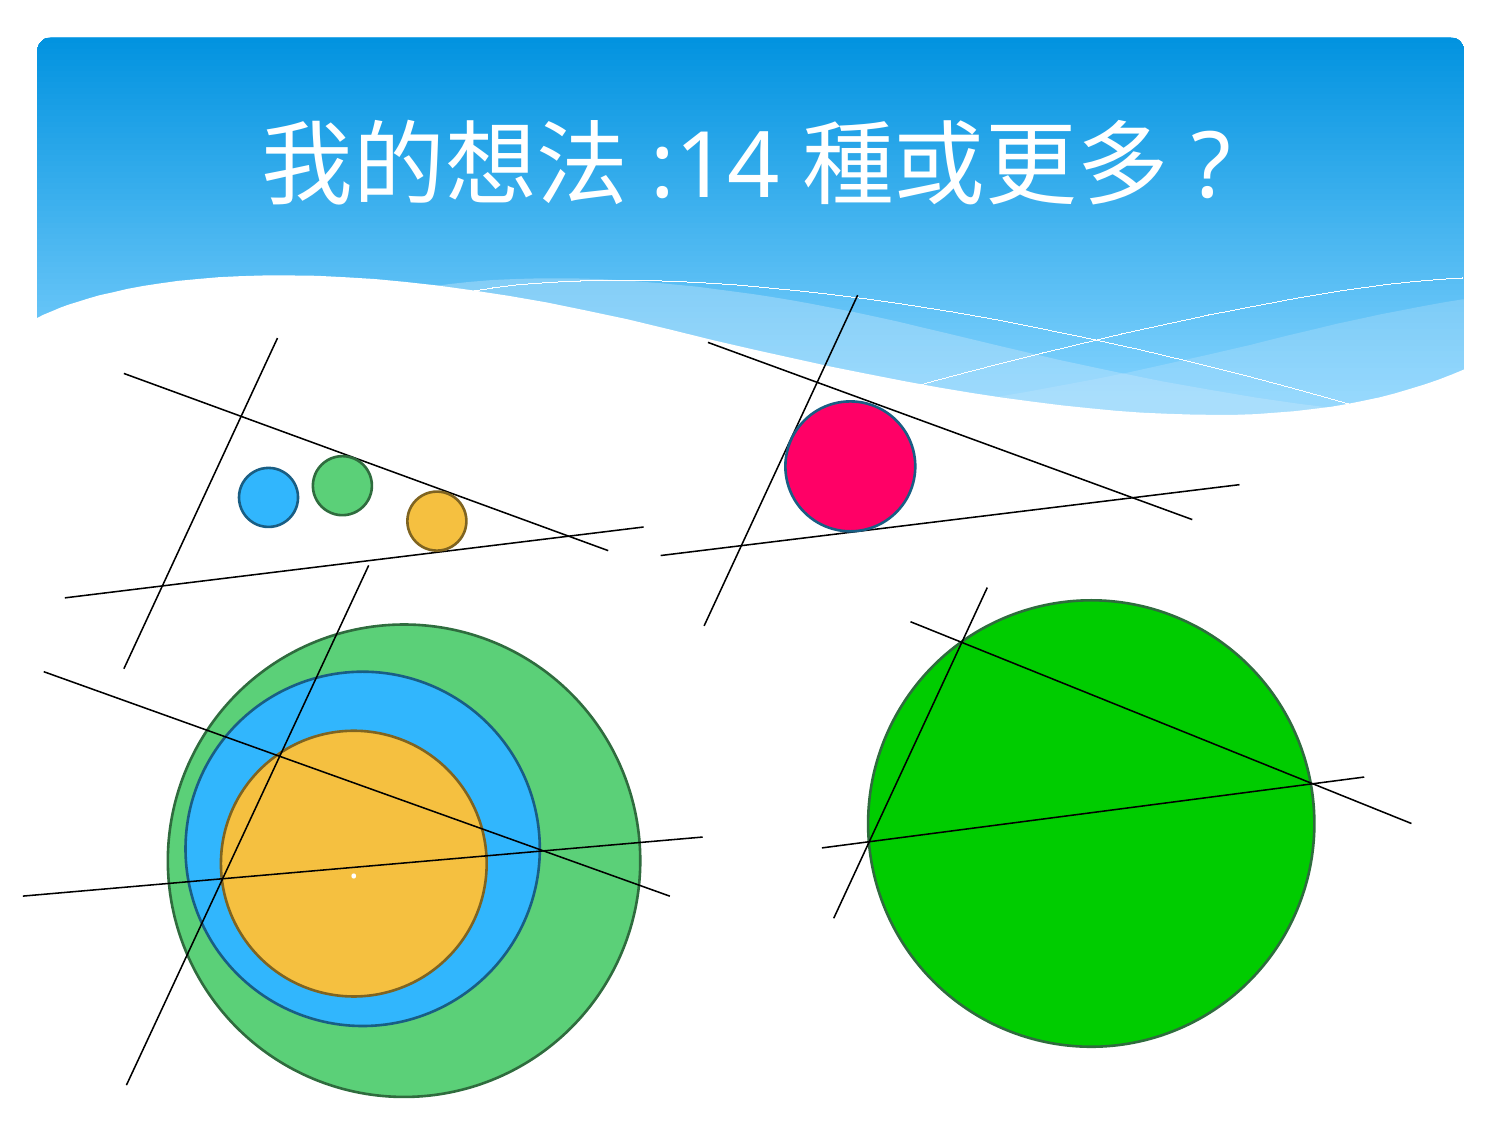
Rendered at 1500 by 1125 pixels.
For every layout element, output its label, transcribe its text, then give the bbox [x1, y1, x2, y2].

title 我的想法:14種或更多? [71, 58, 1422, 264]
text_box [126, 565, 369, 1086]
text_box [821, 776, 827, 849]
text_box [993, 776, 1365, 849]
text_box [374, 671, 671, 835]
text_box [703, 294, 858, 343]
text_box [43, 671, 120, 835]
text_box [283, 373, 609, 525]
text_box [993, 621, 1412, 824]
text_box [374, 836, 703, 897]
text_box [64, 526, 644, 599]
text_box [22, 836, 120, 897]
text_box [703, 565, 858, 627]
text_box [998, 598, 1184, 619]
text_box [364, 908, 637, 1099]
text_box [893, 858, 1314, 1049]
text_box [374, 908, 532, 1027]
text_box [660, 484, 1240, 556]
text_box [833, 587, 988, 919]
text_box . [374, 908, 481, 997]
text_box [123, 337, 278, 525]
text_box [374, 623, 545, 669]
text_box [707, 342, 1193, 520]
